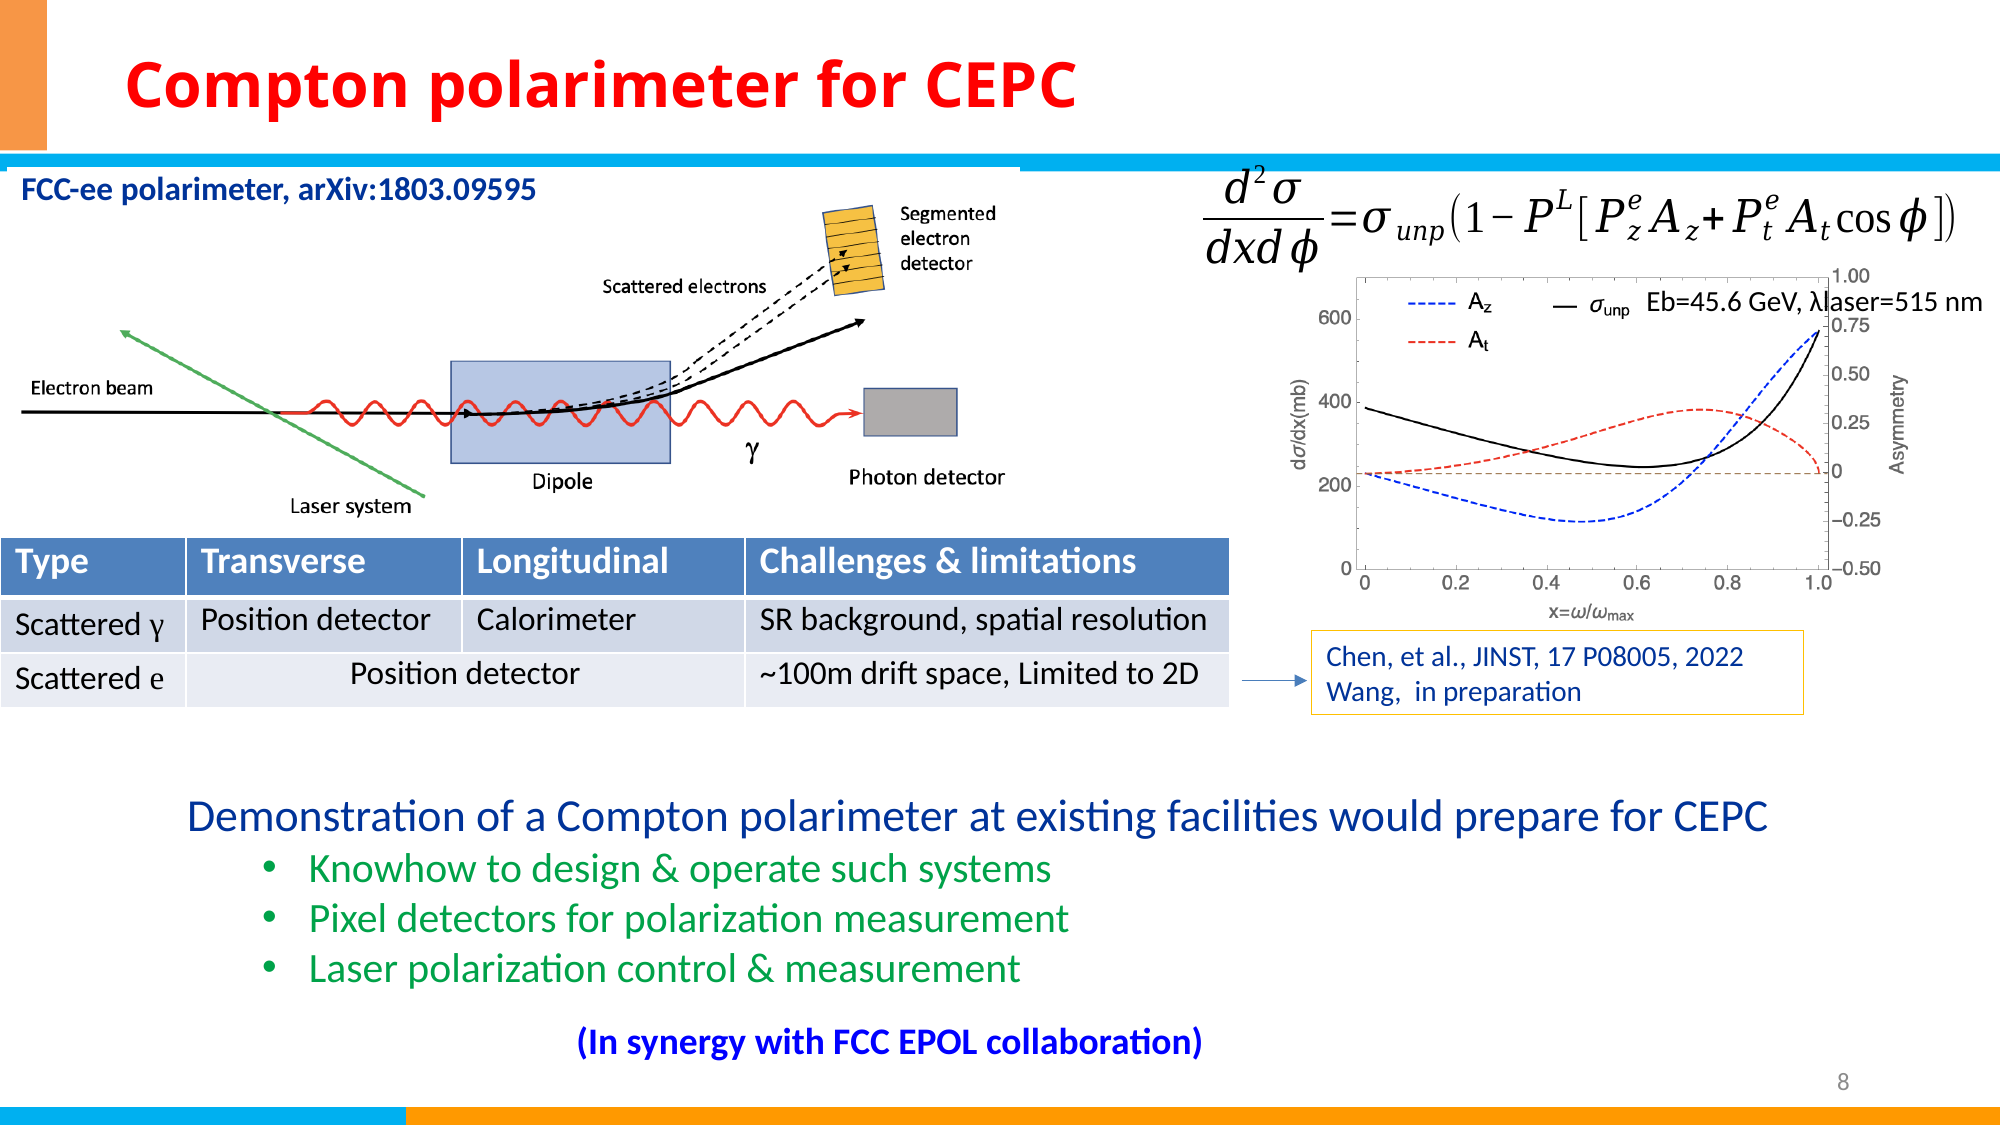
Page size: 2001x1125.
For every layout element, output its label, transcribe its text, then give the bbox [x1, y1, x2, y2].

text_box Eb=45.6 GeV, λlaser=515 nm [1921, 275, 2000, 326]
slide_number 8 [1398, 1050, 1865, 1111]
text_box Demonstration of a Compton polarimeter at existing facilities would prepare for CEPC Knowhow to design & operate such systems Pixel detectors for polarization measurement Laser polarization control & measurement [172, 778, 1841, 999]
table_header Type [1, 538, 185, 595]
table_header Longitudinal [463, 538, 744, 595]
text_box (In synergy with FCC EPOL collaboration) [561, 1009, 1259, 1070]
table_cell ~100m drift space, Limited to 2D [746, 654, 1229, 707]
table_cell Calorimeter [463, 600, 744, 652]
table_cell Scattered e [1, 654, 185, 707]
table_cell SR background, spatial resolution [746, 600, 1229, 652]
text_box FCC-ee polarimeter, arXiv:1803.09595 [6, 159, 562, 166]
picture [1282, 261, 1917, 629]
table_header Challenges & limitations [746, 538, 1229, 595]
title Compton polarimeter for CEPC [109, 23, 1875, 143]
table_cell Position detector [187, 654, 744, 707]
picture [7, 168, 1020, 528]
text_box Chen, et al., JINST, 17 P08005, 2022 Wang, in preparation [1311, 637, 1804, 715]
table_cell Scattered γ [1, 600, 185, 652]
table_cell Position detector [187, 600, 461, 652]
table_header Transverse [187, 538, 461, 595]
